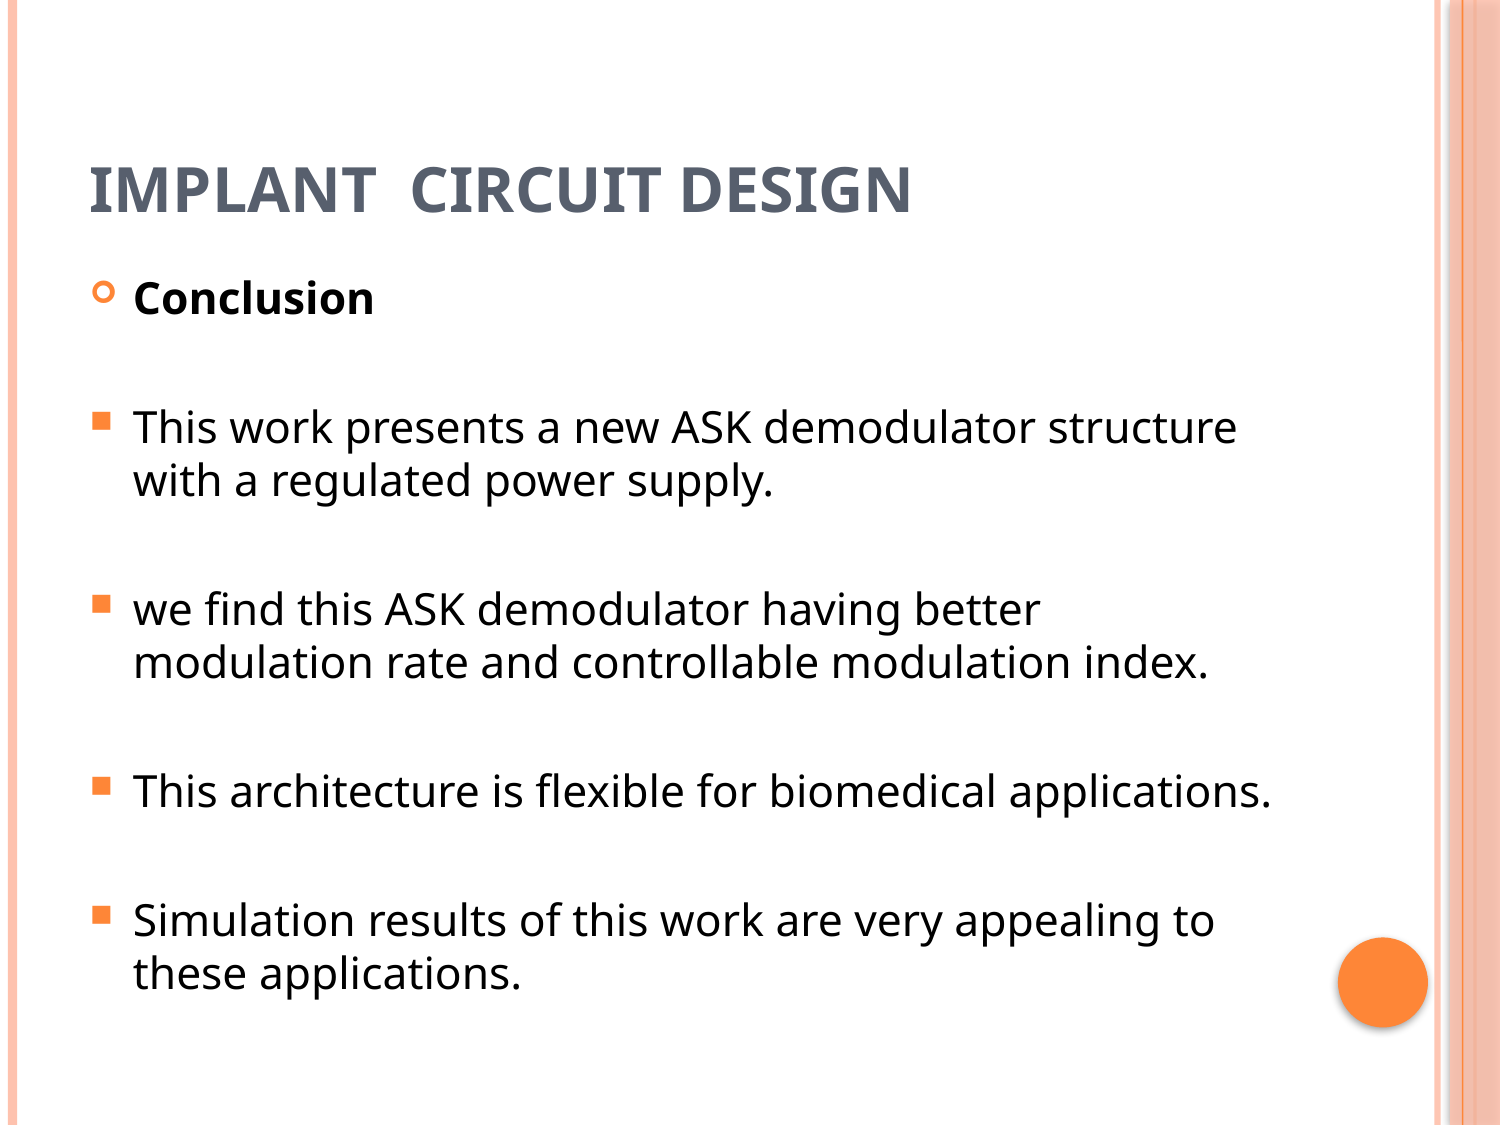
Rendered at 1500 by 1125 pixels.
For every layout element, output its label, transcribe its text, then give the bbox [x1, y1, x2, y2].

list Conclusion This work presents a new ASK demodulator structure with a regulated power supply. we find this ASK demodulator having better modulation rate and controllable modulation index. This architecture is flexible for biomedical applications. Simulation results of this work are very appealing to these applications. [75, 262, 1300, 1062]
title Implant circuit design [75, 45, 1300, 233]
